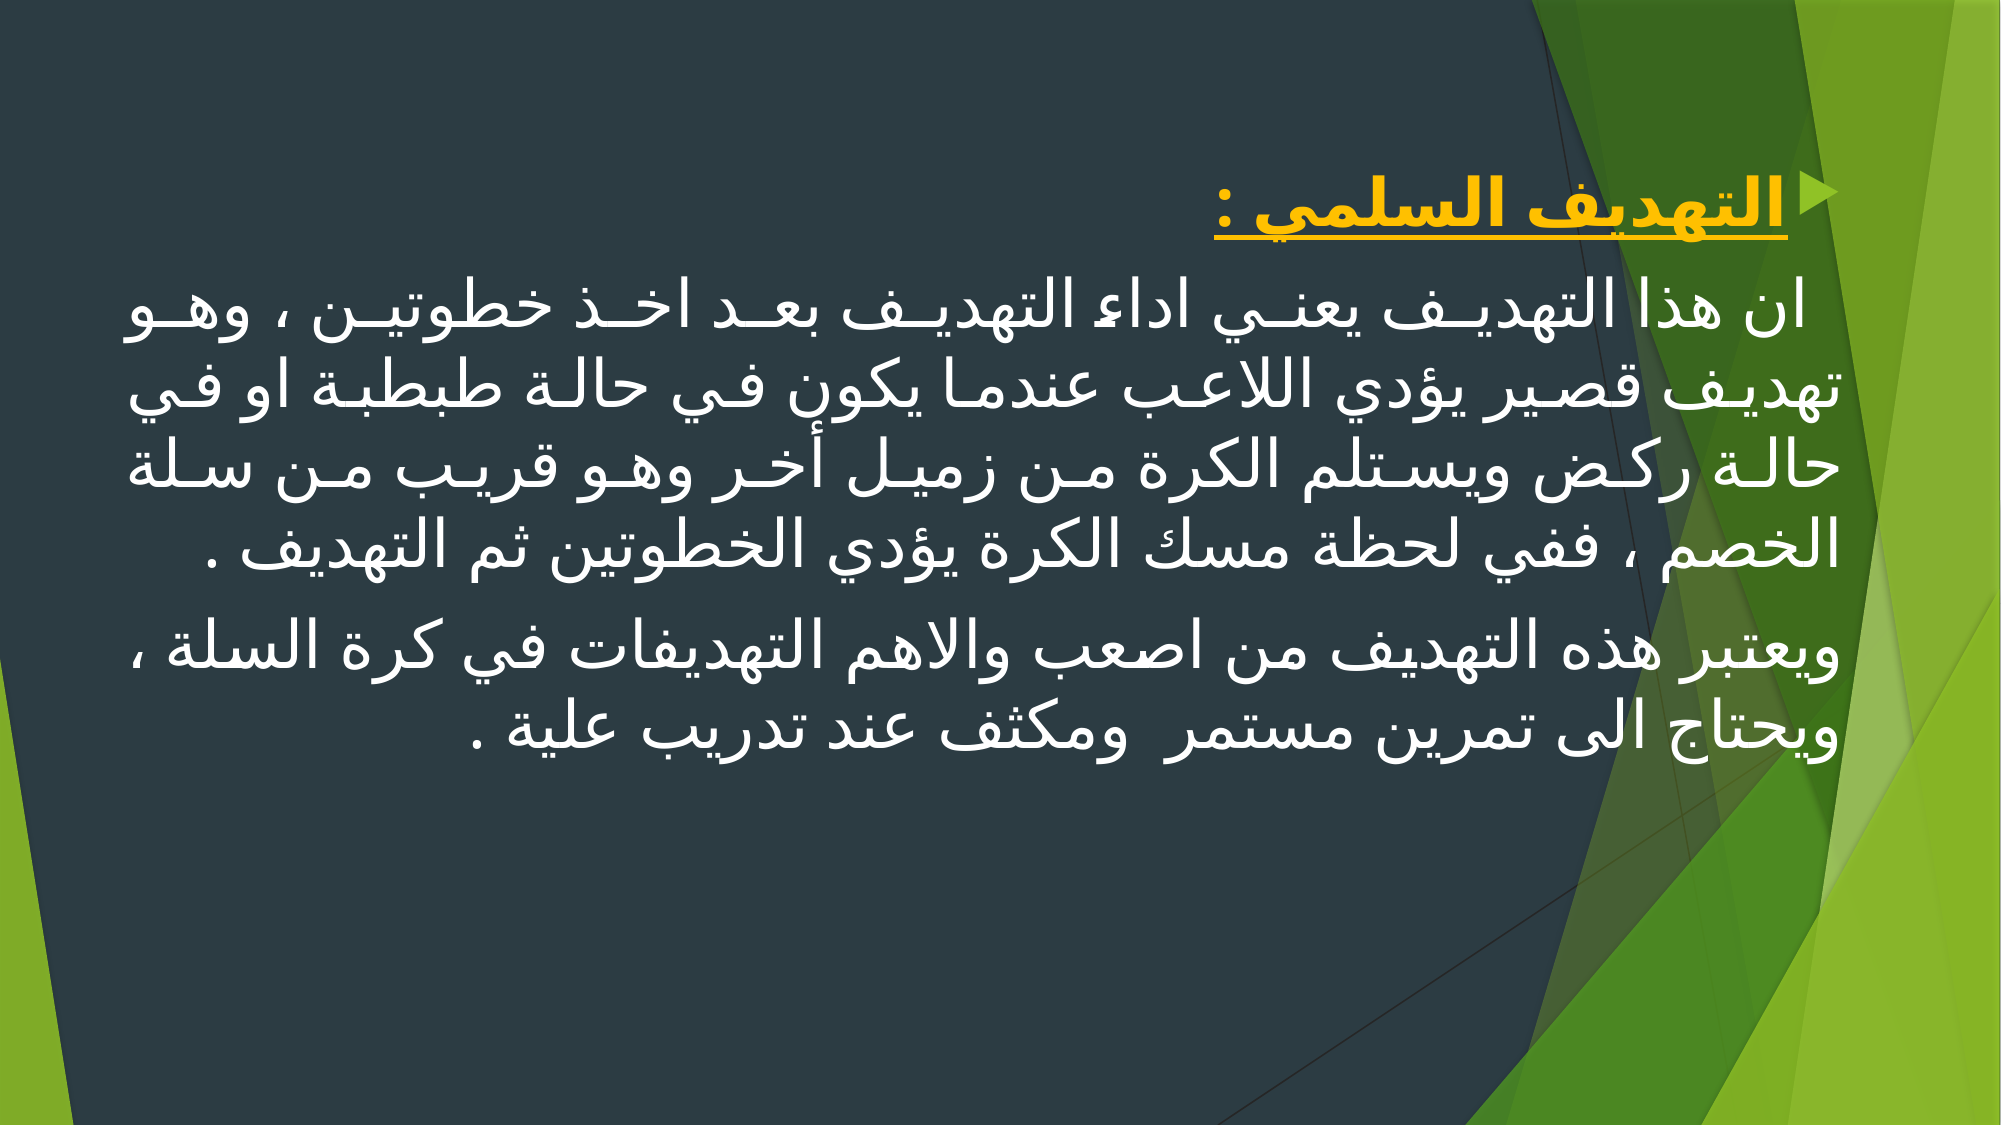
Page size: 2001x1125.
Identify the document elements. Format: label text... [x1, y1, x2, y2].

list التهديف السلمي : ان هذا التهديف يعني اداء التهديف بعد اخذ خطوتين ، وهو تهديف قصير يؤدي اللاعب عندما يكون في حالة طبطبة او في حالة ركض ويستلم الكرة من زميل أخر وهو قريب من سلة الخصم ، ففي لحظة مسك الكرة يؤدي الخطوتين ثم التهديف . ويعتبر هذه التهديف من اصعب والاهم التهديفات في كرة السلة ، ويحتاج الى تمرين مستمر ومكثف عند تدريب علية . [111, 151, 1860, 991]
